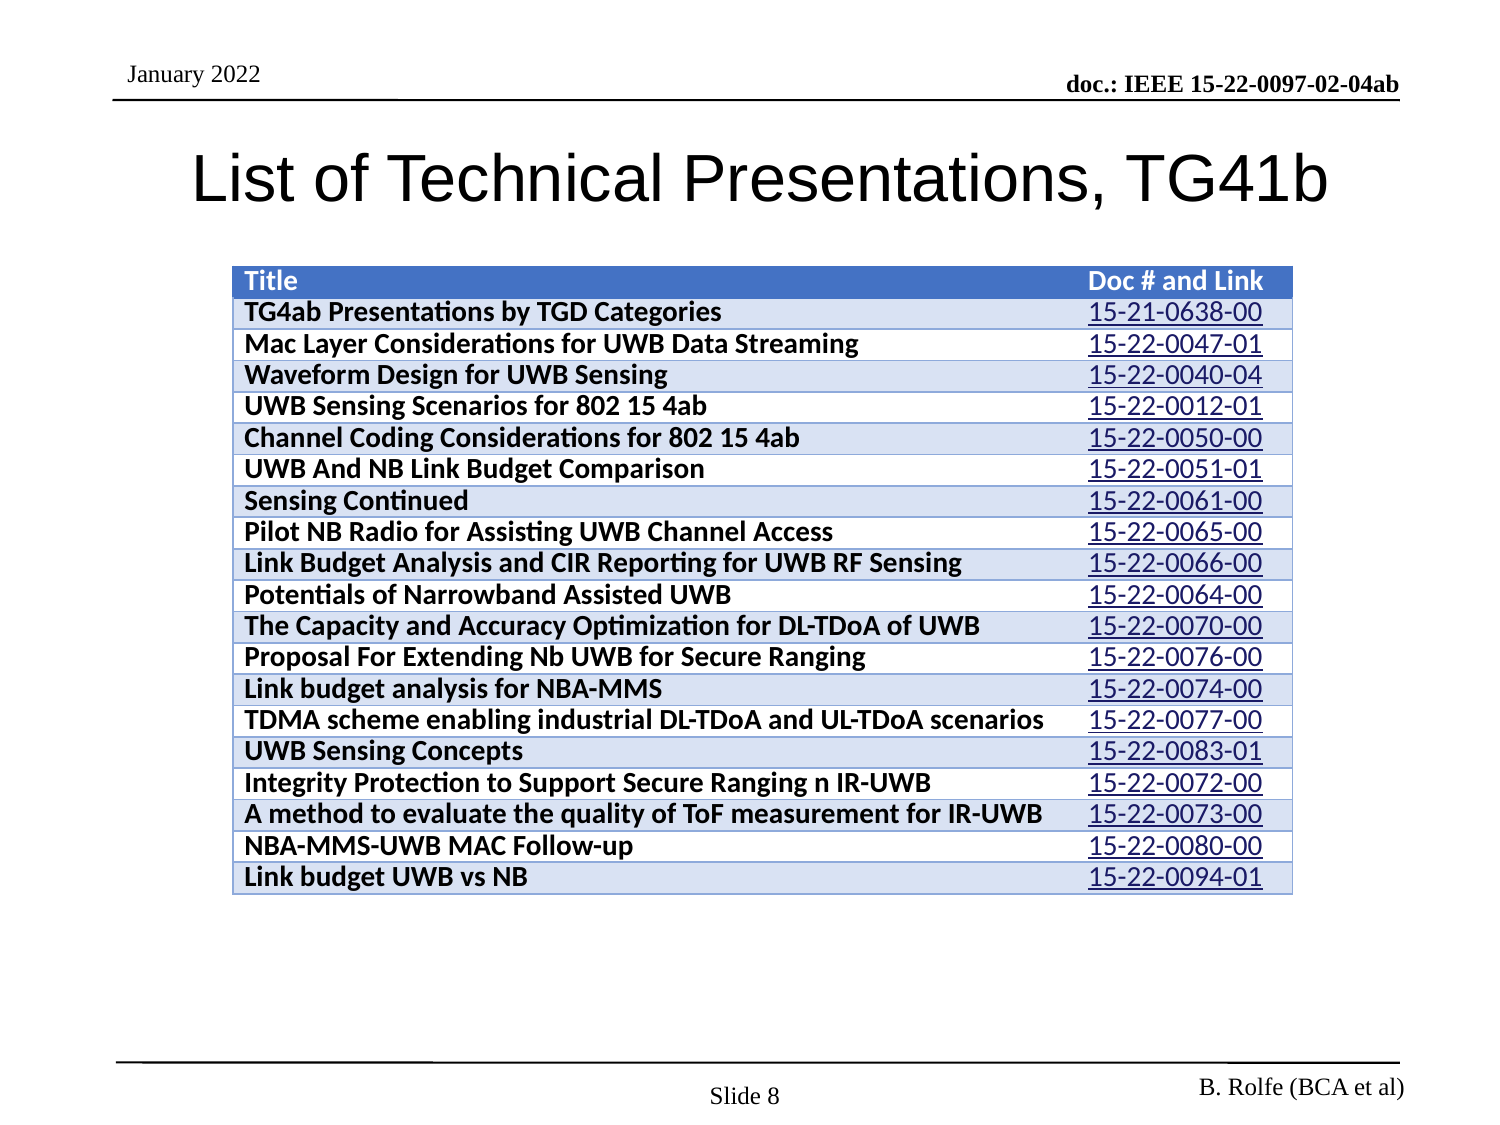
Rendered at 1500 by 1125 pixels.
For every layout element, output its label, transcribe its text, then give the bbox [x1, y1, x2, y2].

table_cell Potentials of Narrowband Assisted UWB [234, 581, 1077, 611]
table_cell TDMA scheme enabling industrial DL-TDoA and UL-TDoA scenarios [234, 706, 1077, 736]
slide_number Slide 8 [690, 1075, 799, 1115]
table_cell Pilot NB Radio for Assisting UWB Channel Access [234, 518, 1077, 548]
table_cell Proposal For Extending Nb UWB for Secure Ranging [234, 644, 1077, 673]
table_cell 15-22-0077-00 [1077, 706, 1292, 736]
table_cell 15-21-0638-00 [1077, 299, 1292, 328]
table_cell 15-22-0094-01 [1077, 863, 1292, 893]
table_cell Mac Layer Considerations for UWB Data Streaming [234, 330, 1077, 360]
table_cell 15-22-0061-00 [1077, 487, 1292, 516]
title List of Technical Presentations, TG41b [123, 112, 1398, 237]
table_cell Channel Coding Considerations for 802 15 4ab [234, 424, 1077, 454]
table_cell 15-22-0047-01 [1077, 330, 1292, 360]
table_cell Link Budget Analysis and CIR Reporting for UWB RF Sensing [234, 550, 1077, 579]
table_cell 15-22-0074-00 [1077, 675, 1292, 705]
table_cell 15-22-0066-00 [1077, 550, 1292, 579]
table_cell 15-22-0073-00 [1077, 800, 1292, 830]
table_header Doc # and Link [1077, 267, 1292, 297]
table_cell Integrity Protection to Support Secure Ranging n IR-UWB [234, 769, 1077, 799]
table_cell UWB And NB Link Budget Comparison [234, 455, 1077, 485]
table_cell 15-22-0051-01 [1077, 455, 1292, 485]
table_cell Waveform Design for UWB Sensing [234, 361, 1077, 391]
table_cell 15-22-0080-00 [1077, 832, 1292, 861]
table_cell The Capacity and Accuracy Optimization for DL-TDoA of UWB [234, 612, 1077, 642]
table_cell 15-22-0012-01 [1077, 393, 1292, 422]
table_cell NBA-MMS-UWB MAC Follow-up [234, 832, 1077, 861]
table_cell 15-22-0076-00 [1077, 644, 1292, 673]
table_cell 15-22-0083-01 [1077, 738, 1292, 767]
table_cell 15-22-0070-00 [1077, 612, 1292, 642]
table_header Title [234, 267, 1077, 297]
table_cell Link budget UWB vs NB [234, 863, 1077, 893]
table_cell 15-22-0065-00 [1077, 518, 1292, 548]
table_cell 15-22-0064-00 [1077, 581, 1292, 611]
table_cell TG4ab Presentations by TGD Categories [234, 299, 1077, 328]
table_cell UWB Sensing Concepts [234, 738, 1077, 767]
table_cell Link budget analysis for NBA-MMS [234, 675, 1077, 705]
table_cell 15-22-0050-00 [1077, 424, 1292, 454]
table_cell Sensing Continued [234, 487, 1077, 516]
table_cell 15-22-0072-00 [1077, 769, 1292, 799]
table_cell A method to evaluate the quality of ToF measurement for IR-UWB [234, 800, 1077, 830]
table_cell UWB Sensing Scenarios for 802 15 4ab [234, 393, 1077, 422]
table_cell 15-22-0040-04 [1077, 361, 1292, 391]
